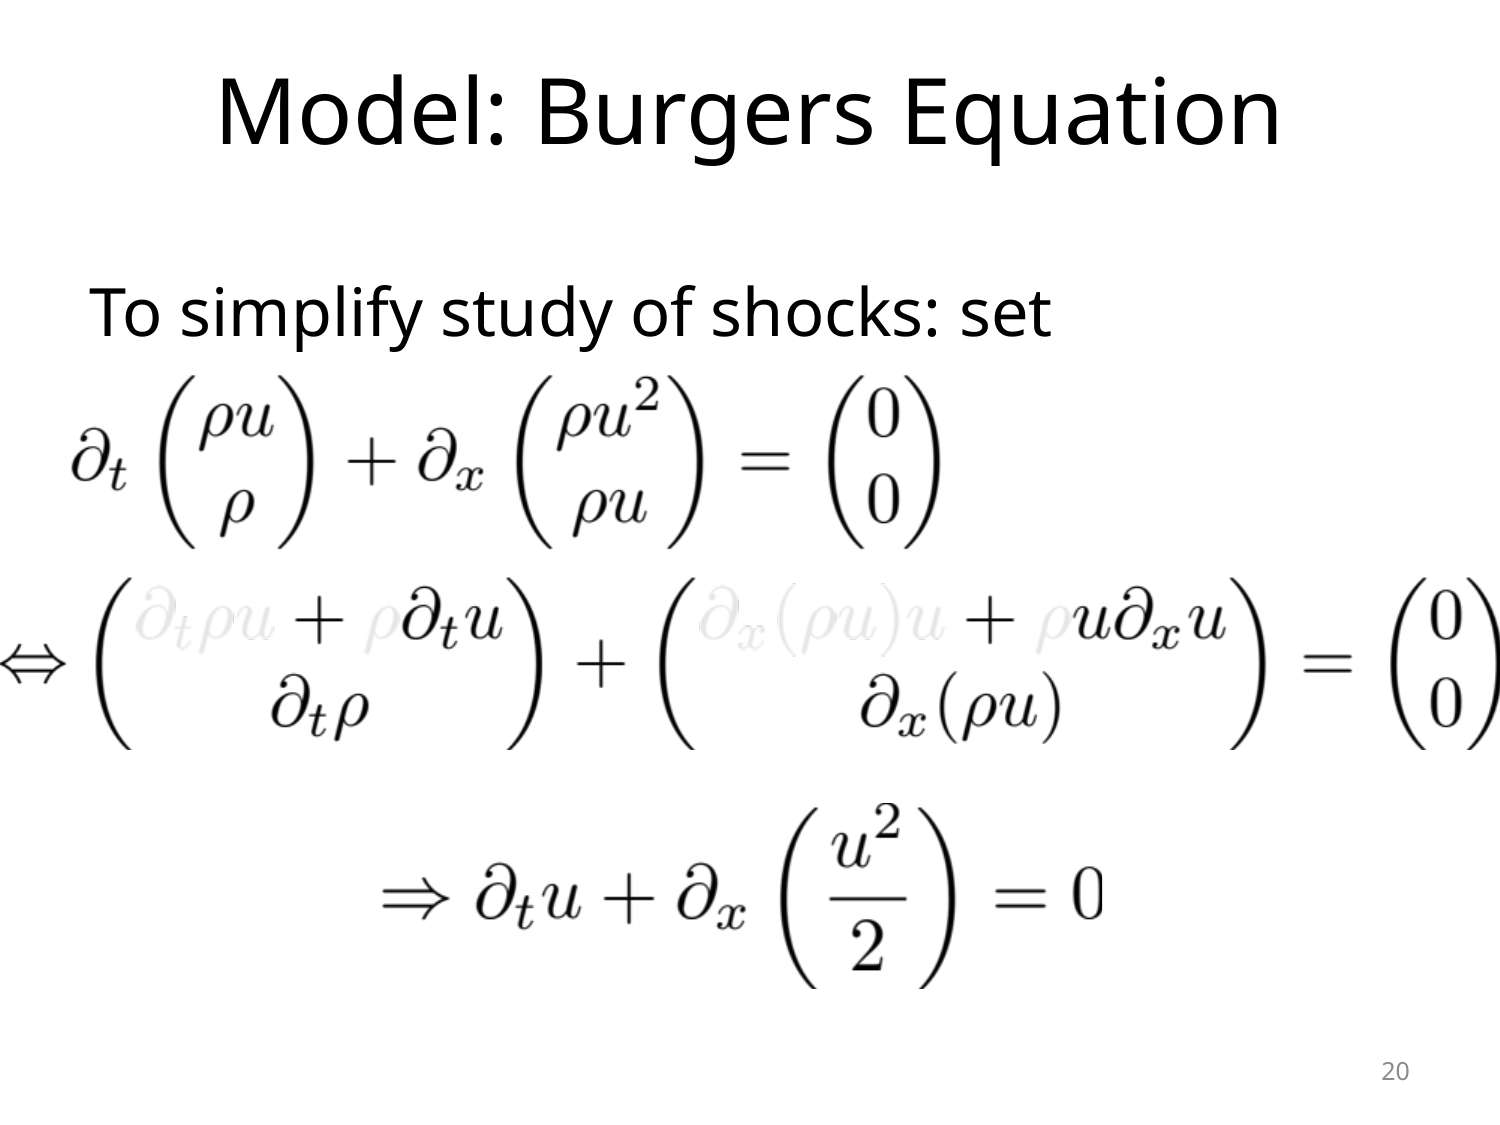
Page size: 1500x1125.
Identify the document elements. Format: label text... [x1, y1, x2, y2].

picture [380, 803, 1103, 990]
slide_number 20 [1074, 1042, 1425, 1103]
title Model: Burgers Equation [75, 45, 1425, 233]
picture [0, 374, 1500, 751]
